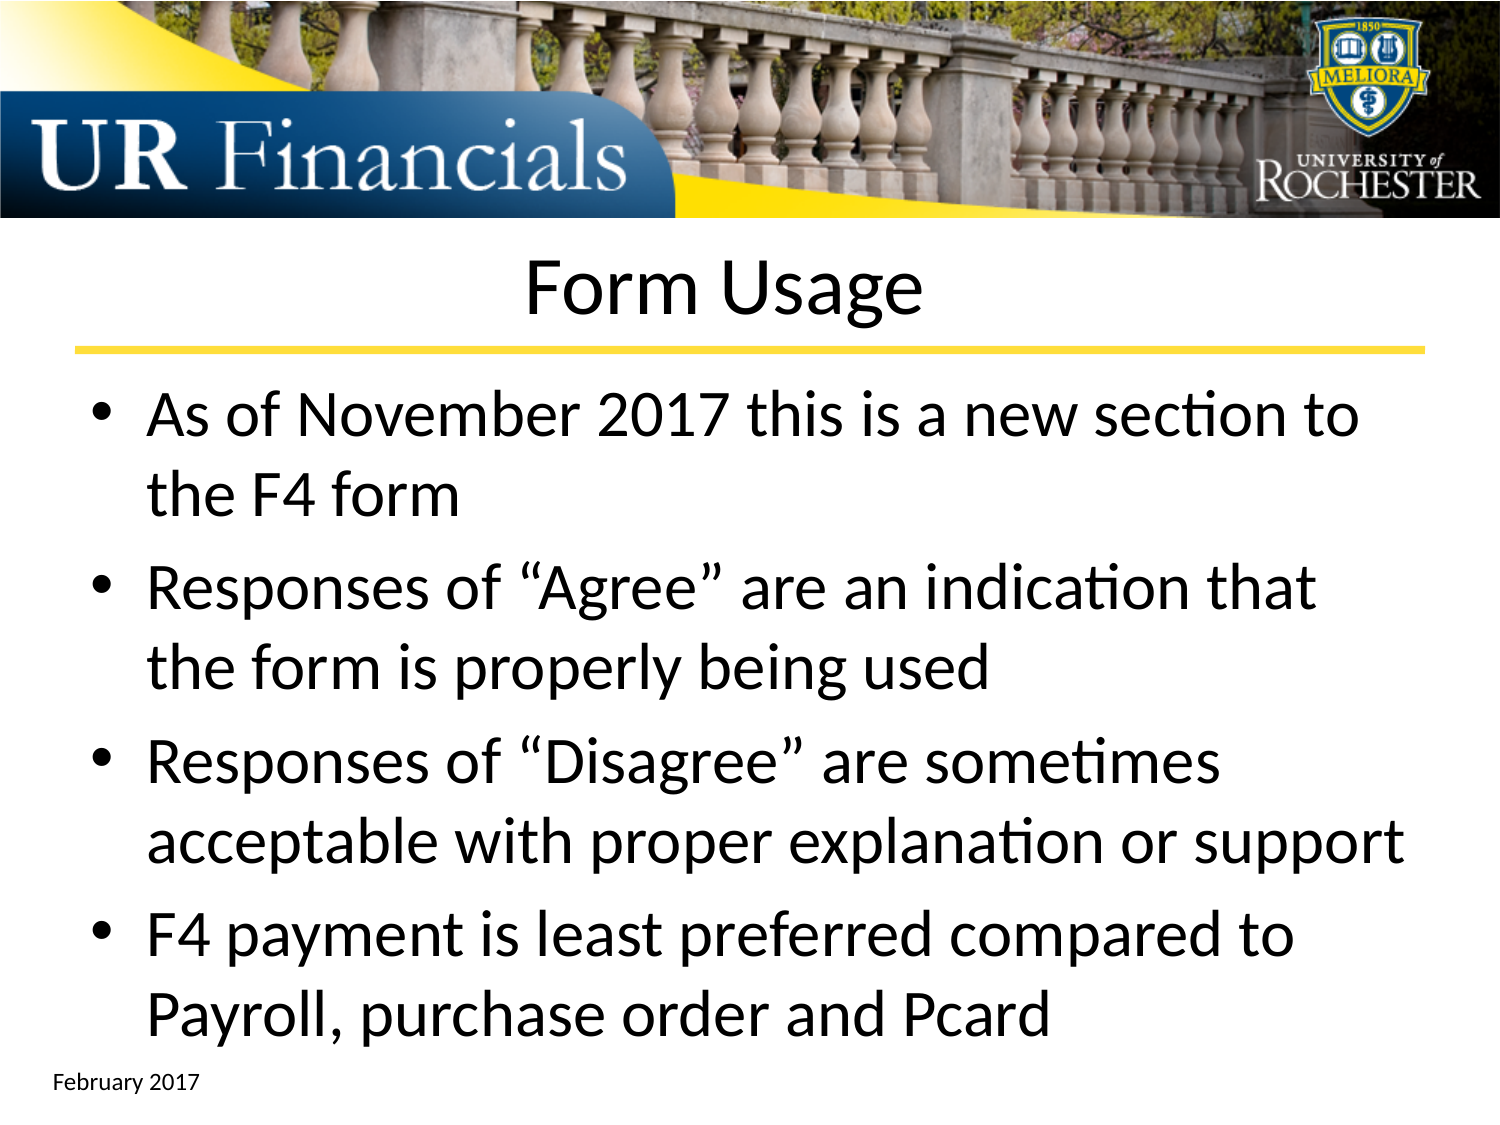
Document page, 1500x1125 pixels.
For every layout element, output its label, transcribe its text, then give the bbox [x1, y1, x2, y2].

list As of November 2017 this is a new section to the F4 form Responses of “Agree” are an indication that the form is properly being used Responses of “Disagree” are sometimes acceptable with proper explanation or support F4 payment is least preferred compared to Payroll, purchase order and Pcard [75, 362, 1425, 1075]
picture [0, 1, 1500, 218]
title Form Usage [50, 187, 1400, 375]
